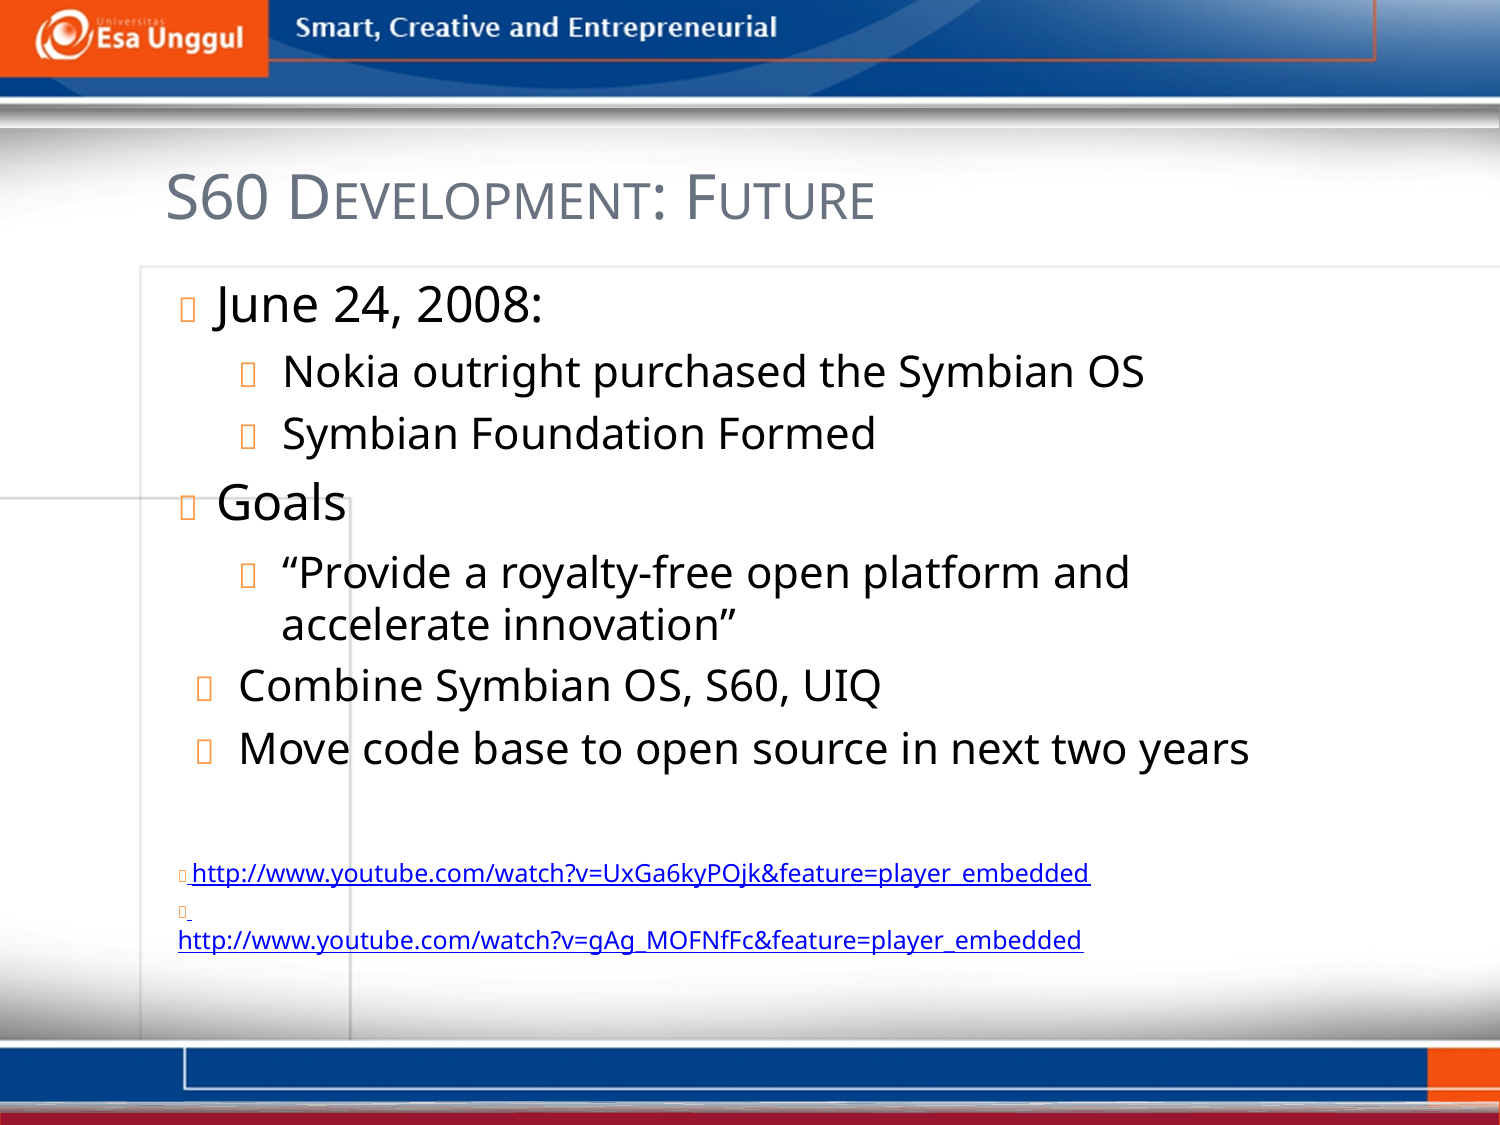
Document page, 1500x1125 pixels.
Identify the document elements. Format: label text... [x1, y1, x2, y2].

text_box S60 DEVELOPMENT: FUTURE  June 24, 2008:  Nokia outright purchased the Symbian OS  Symbian Foundation Formed  Goals  “Provide a royalty-free open platform and accelerate innovation”  Combine Symbian OS, S60, UIQ  Move code base to open source in next two years [162, 164, 1347, 778]
text_box  http://www.youtube.com/watch?v=UxGa6kyPOjk&feature=player_embedded  http://www.youtube.com/watch?v=gAg_MOFNfFc&feature=player_embedded [175, 863, 1096, 935]
picture [0, 128, 1500, 1101]
picture [0, 0, 1500, 109]
text_box [0, 1113, 1500, 1125]
